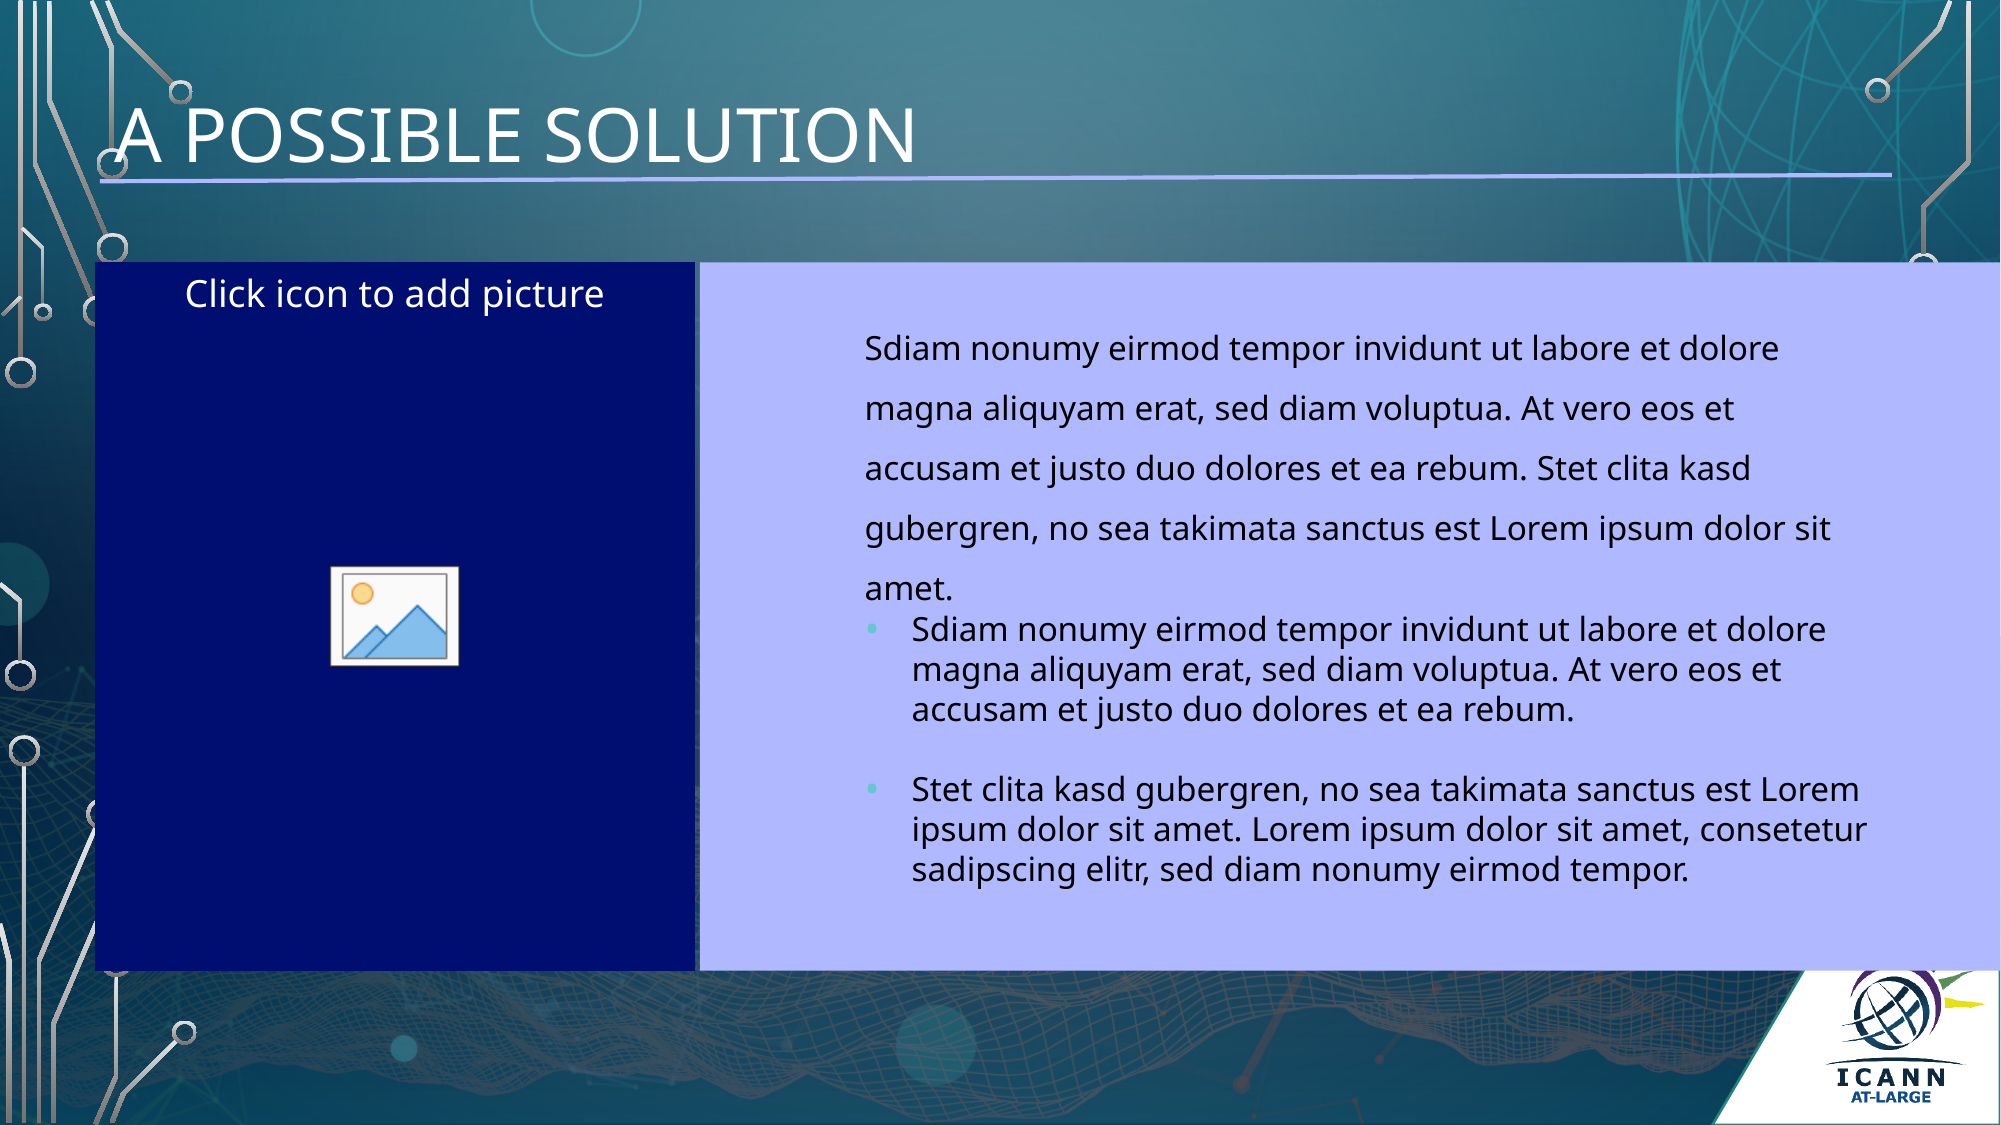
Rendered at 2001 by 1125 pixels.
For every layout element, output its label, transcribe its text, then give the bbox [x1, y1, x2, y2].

picture [1803, 972, 1988, 1108]
text_box [699, 261, 2000, 972]
text_box Sdiam nonumy eirmod tempor invidunt ut labore et dolore magna aliquyam erat, sed diam voluptua. At vero eos et accusam et justo duo dolores et ea rebum. Stet clita kasd gubergren, no sea takimata sanctus est Lorem ipsum dolor sit amet. [849, 299, 1892, 600]
list A POSSIBLE SOLUTION [99, 62, 1231, 150]
picture [94, 262, 696, 971]
text_box Sdiam nonumy eirmod tempor invidunt ut labore et dolore magna aliquyam erat, sed diam voluptua. At vero eos et accusam et justo duo dolores et ea rebum. Stet clita kasd gubergren, no sea takimata sanctus est Lorem ipsum dolor sit amet. Lorem ipsum dolor sit amet, consetetur sadipscing elitr, sed diam nonumy eirmod tempor. [849, 600, 1892, 896]
